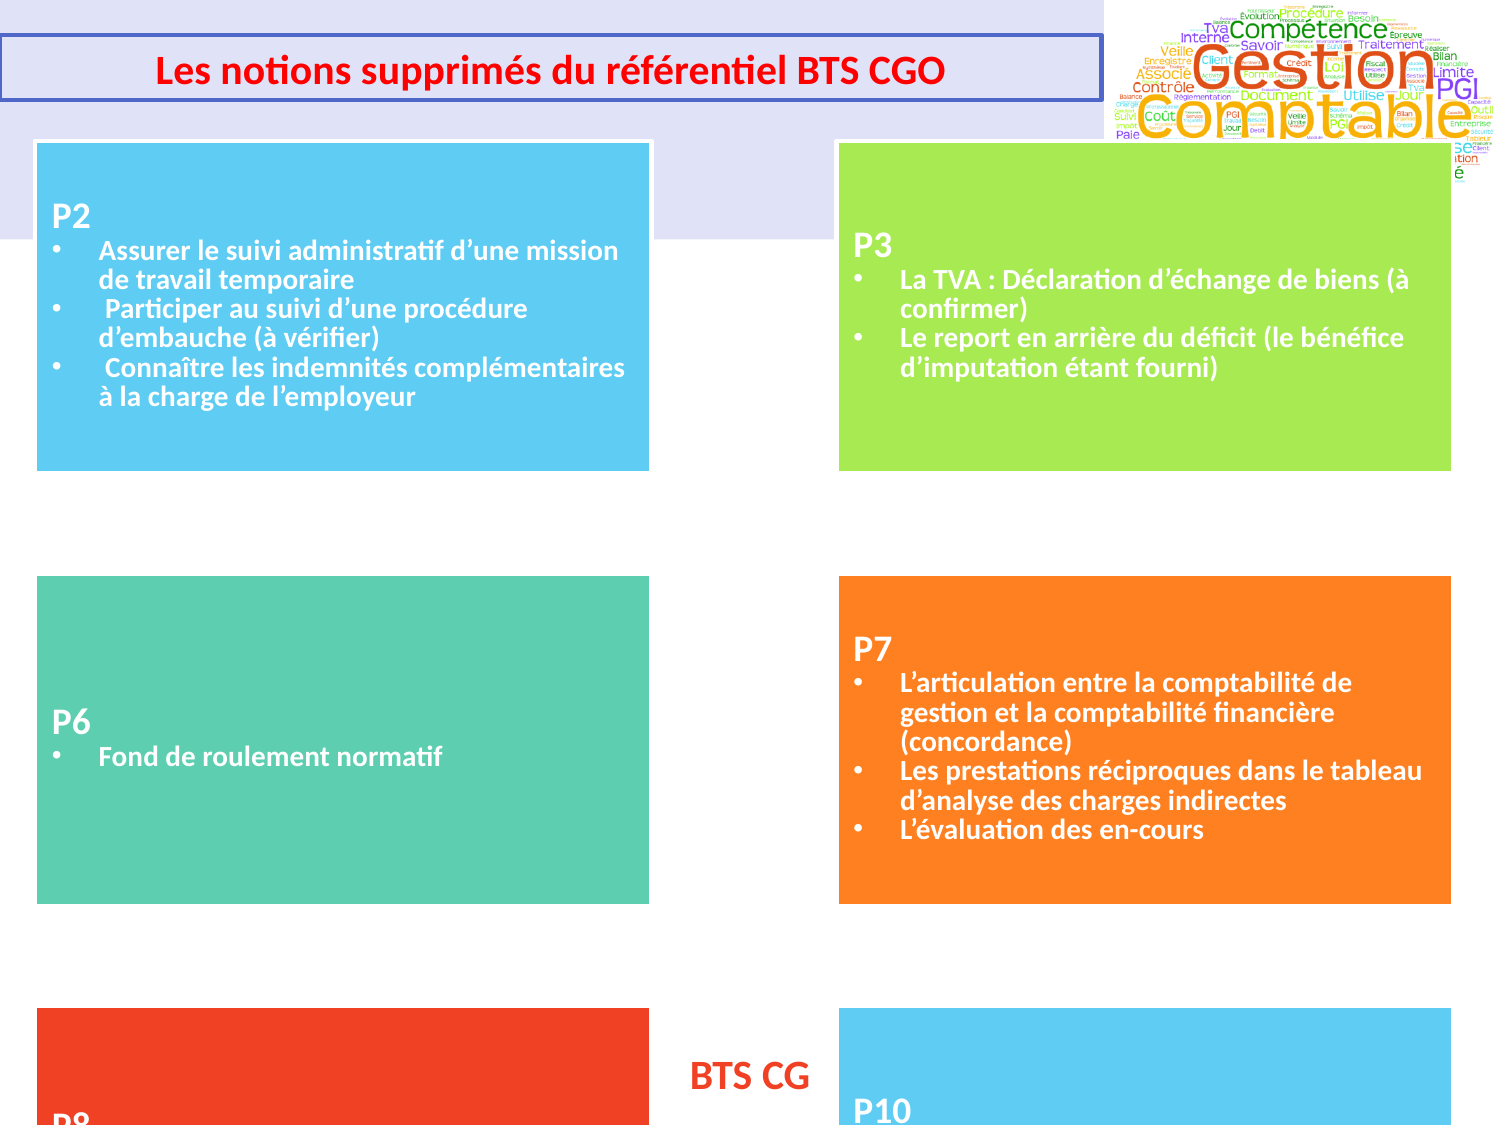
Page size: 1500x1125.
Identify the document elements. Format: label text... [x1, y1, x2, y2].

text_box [34, 140, 1454, 1055]
picture [1104, 0, 1500, 241]
footer BTS CG [654, 1064, 834, 1103]
text_box Les notions supprimés du référentiel BTS CGO [0, 33, 1104, 102]
